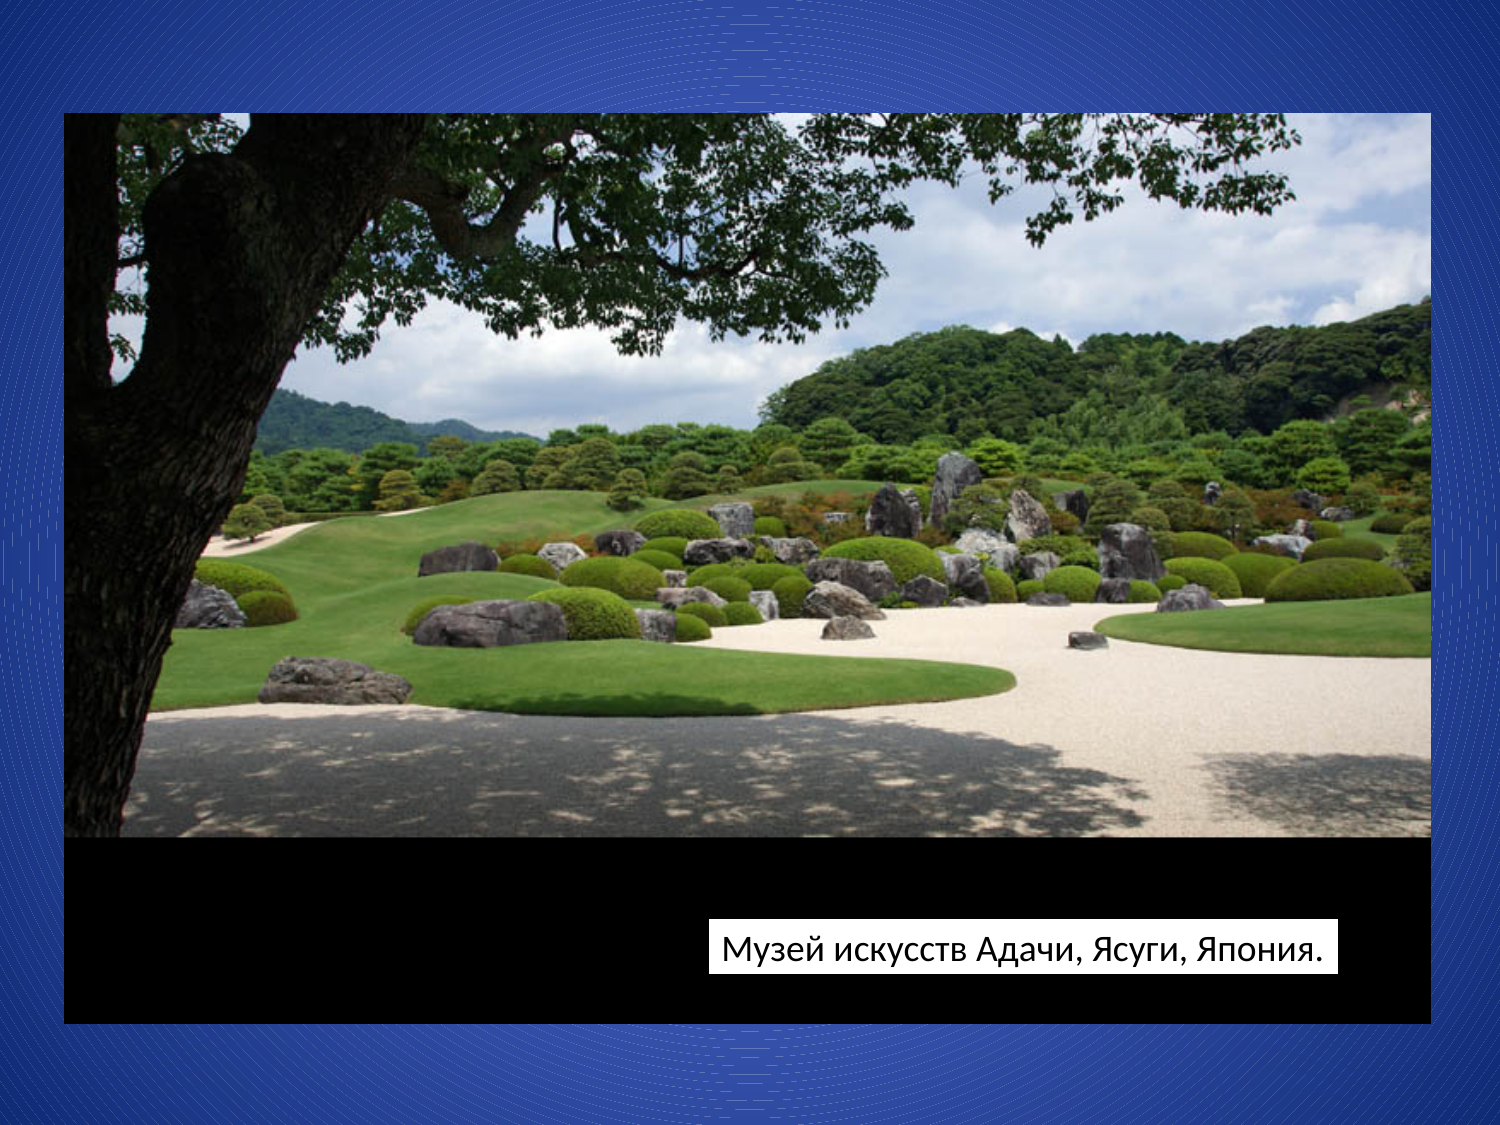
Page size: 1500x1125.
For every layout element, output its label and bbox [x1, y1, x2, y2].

picture [64, 113, 1431, 1024]
